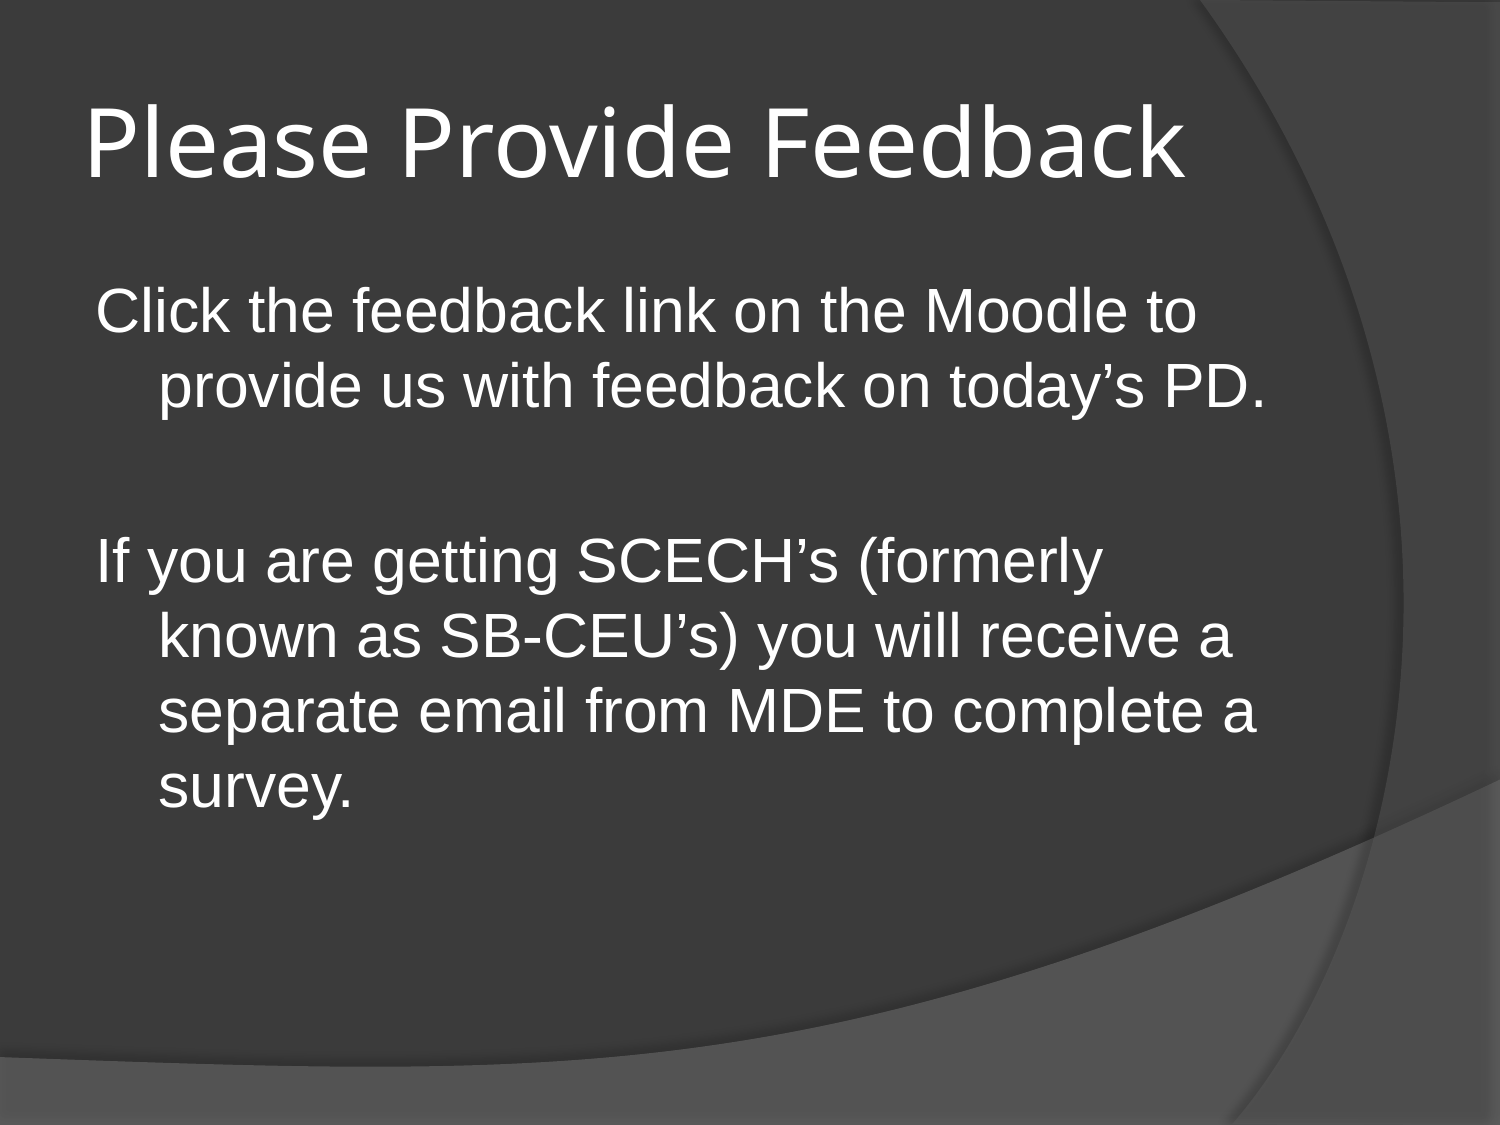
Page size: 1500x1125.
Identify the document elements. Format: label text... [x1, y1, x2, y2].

list Click the feedback link on the Moodle to provide us with feedback on today’s PD. If you are getting SCECH’s (formerly known as SB-CEU’s) you will receive a separate email from MDE to complete a survey. [75, 262, 1300, 1005]
title Please Provide Feedback [75, 45, 1300, 233]
